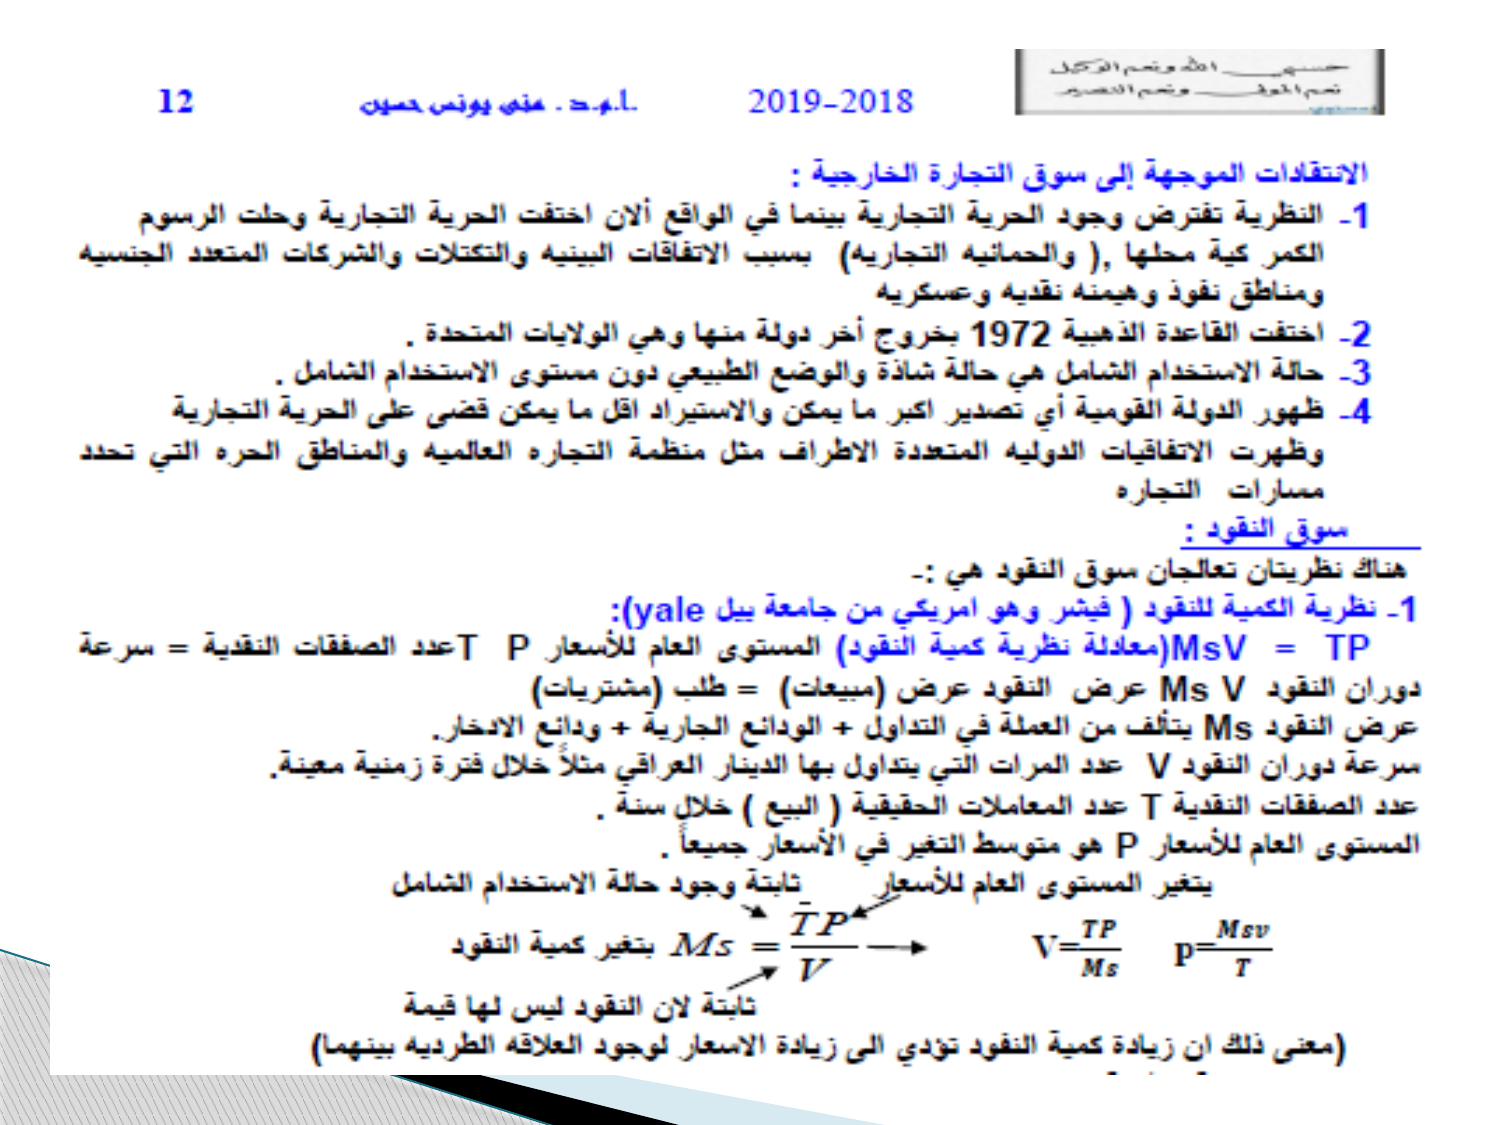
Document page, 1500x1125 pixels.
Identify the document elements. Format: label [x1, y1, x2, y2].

list [49, 49, 1451, 1076]
